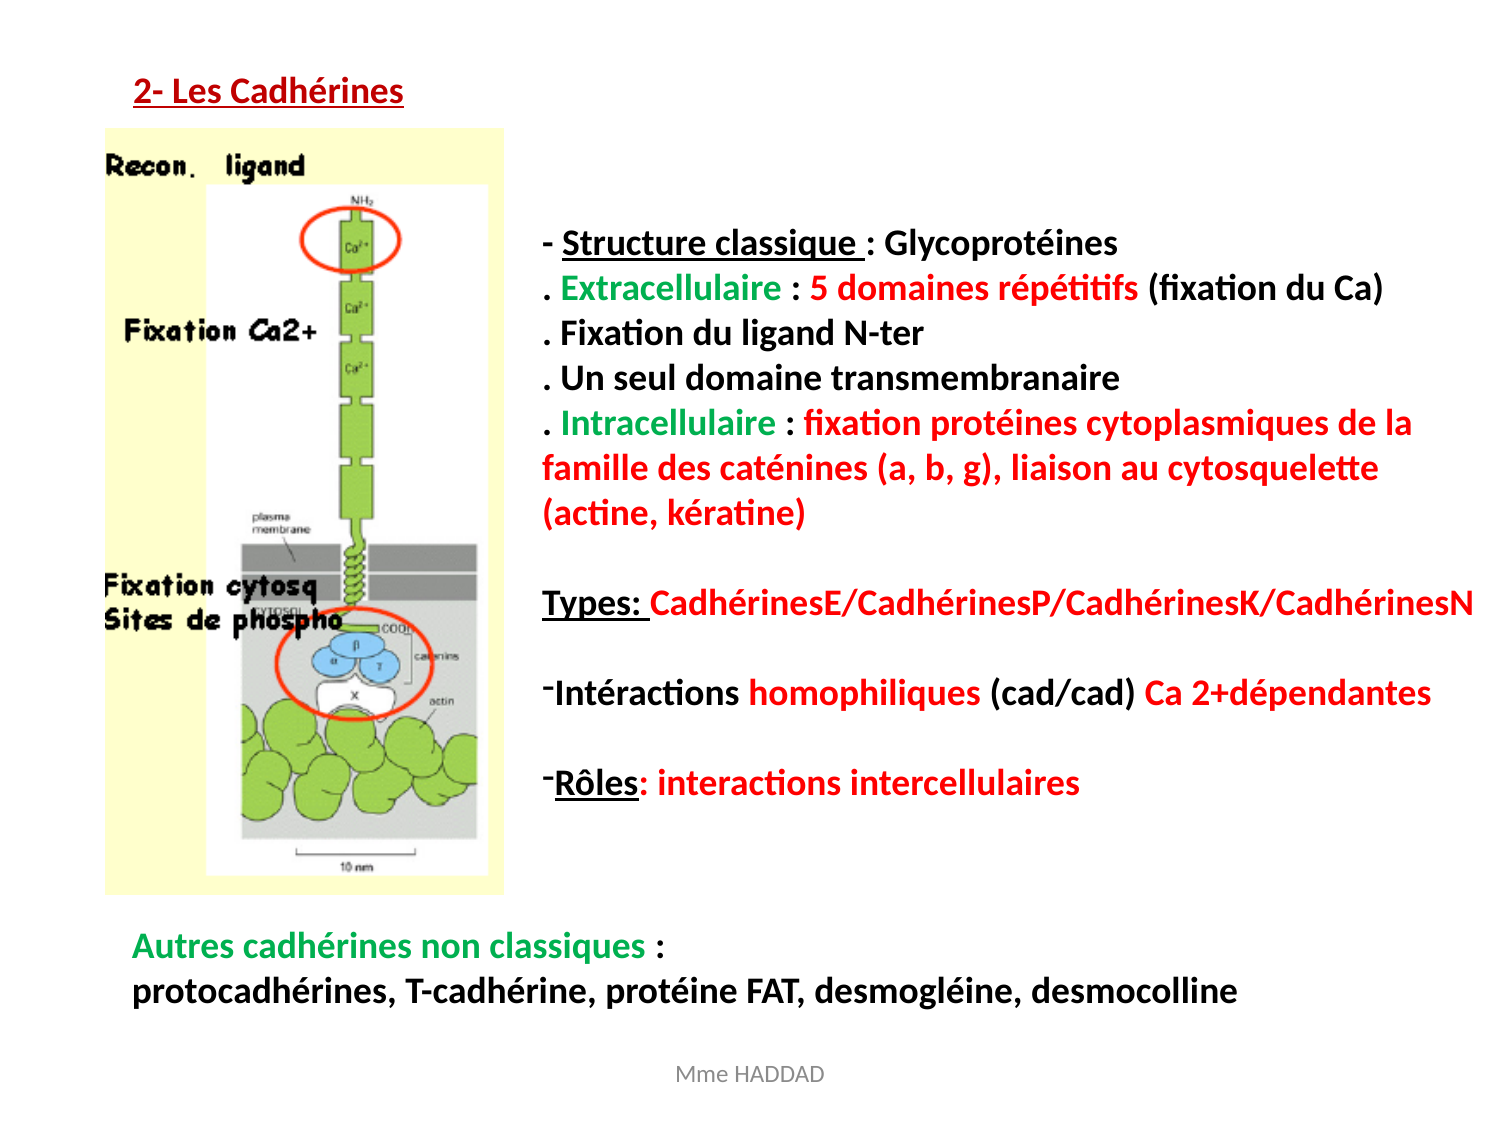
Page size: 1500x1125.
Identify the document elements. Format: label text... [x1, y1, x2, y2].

picture [105, 128, 505, 896]
text_box Autres cadhérines non classiques : protocadhérines, T-cadhérine, protéine FAT, desmogléine, desmocolline [117, 913, 1383, 1019]
footer Mme HADDAD [512, 1042, 988, 1103]
text_box - Structure classique : Glycoprotéines . Extracellulaire : 5 domaines répétitifs (fixation du Ca) . Fixation du ligand N-ter . Un seul domaine transmembranaire . Intracellulaire : fixation protéines cytoplasmiques de la famille des caténines (a, b, g), liaison au cytosquelette (actine, kératine) Types: CadhérinesE/CadhérinesP/CadhérinesK/CadhérinesN Intéractions homophiliques (cad/cad) Ca 2+dépendantes Rôles: interactions intercellulaires [527, 210, 1500, 856]
text_box 2- Les Cadhérines [118, 58, 420, 119]
